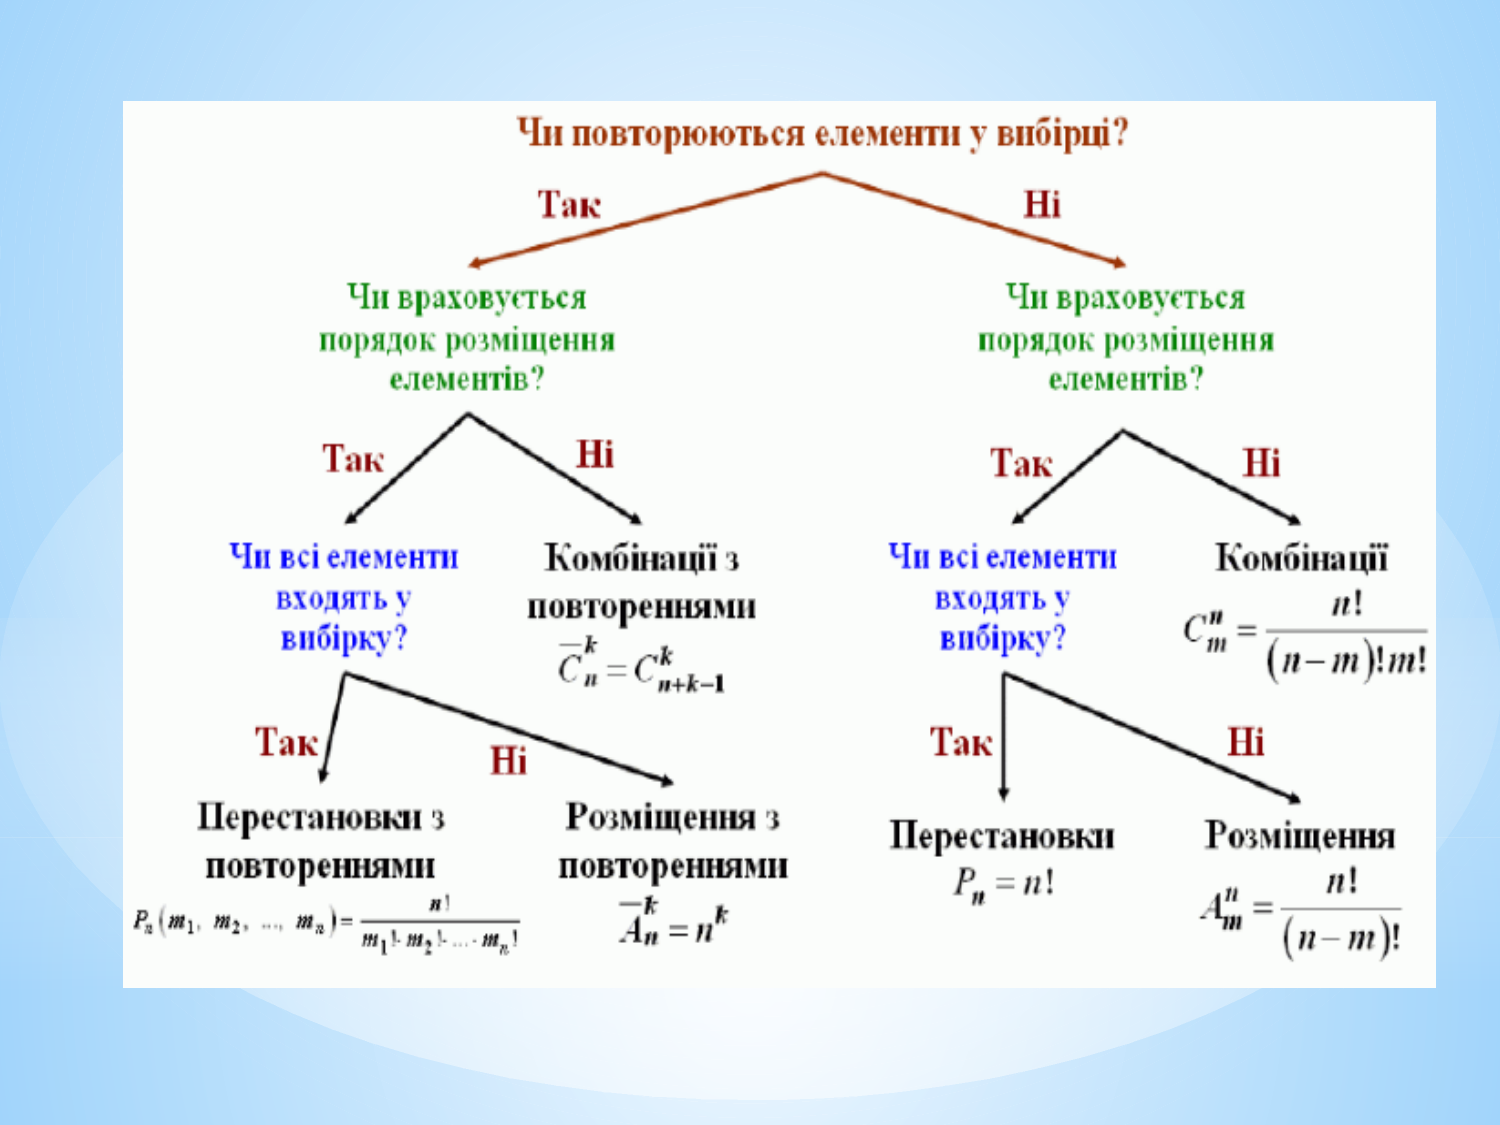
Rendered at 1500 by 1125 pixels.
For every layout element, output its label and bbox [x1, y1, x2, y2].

picture [123, 101, 1436, 988]
